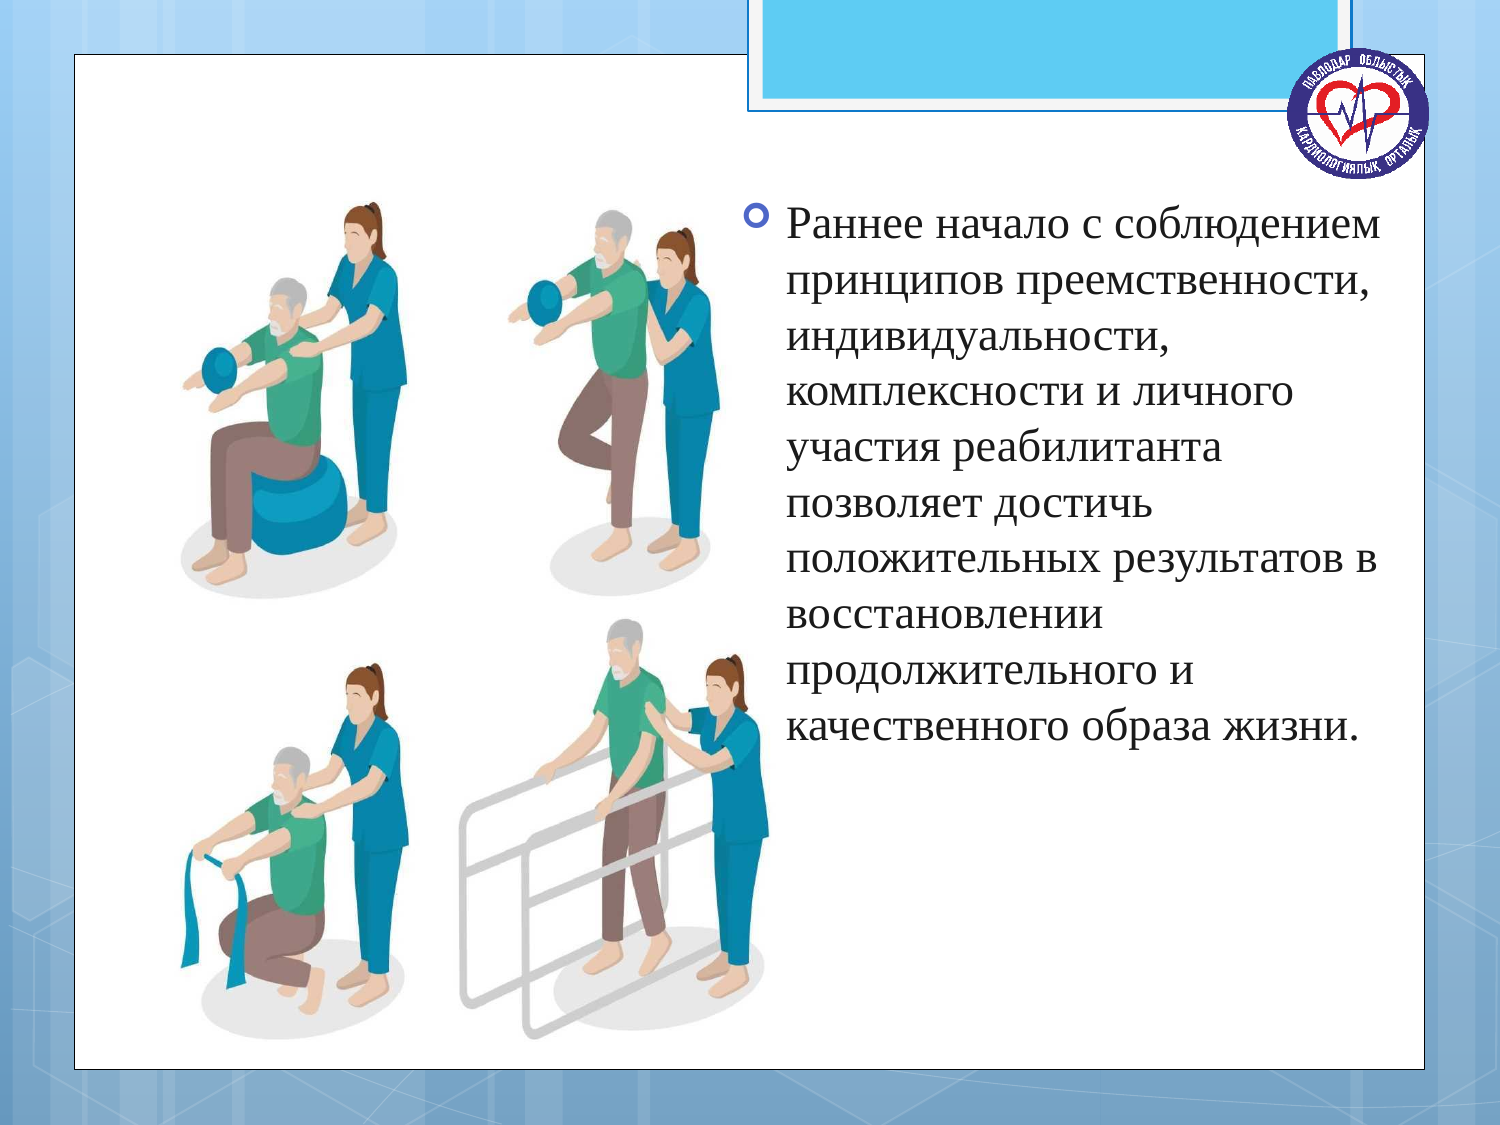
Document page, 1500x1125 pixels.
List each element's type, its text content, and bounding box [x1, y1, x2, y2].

picture [1286, 48, 1430, 179]
list Раннее начало с соблюдением принципов преемственности, индивидуальности, комплексности и личного участия реабилитанта позволяет достичь положительных результатов в восстановлении продолжительного и качественного образа жизни. [861, 184, 1400, 761]
picture [91, 113, 857, 1059]
